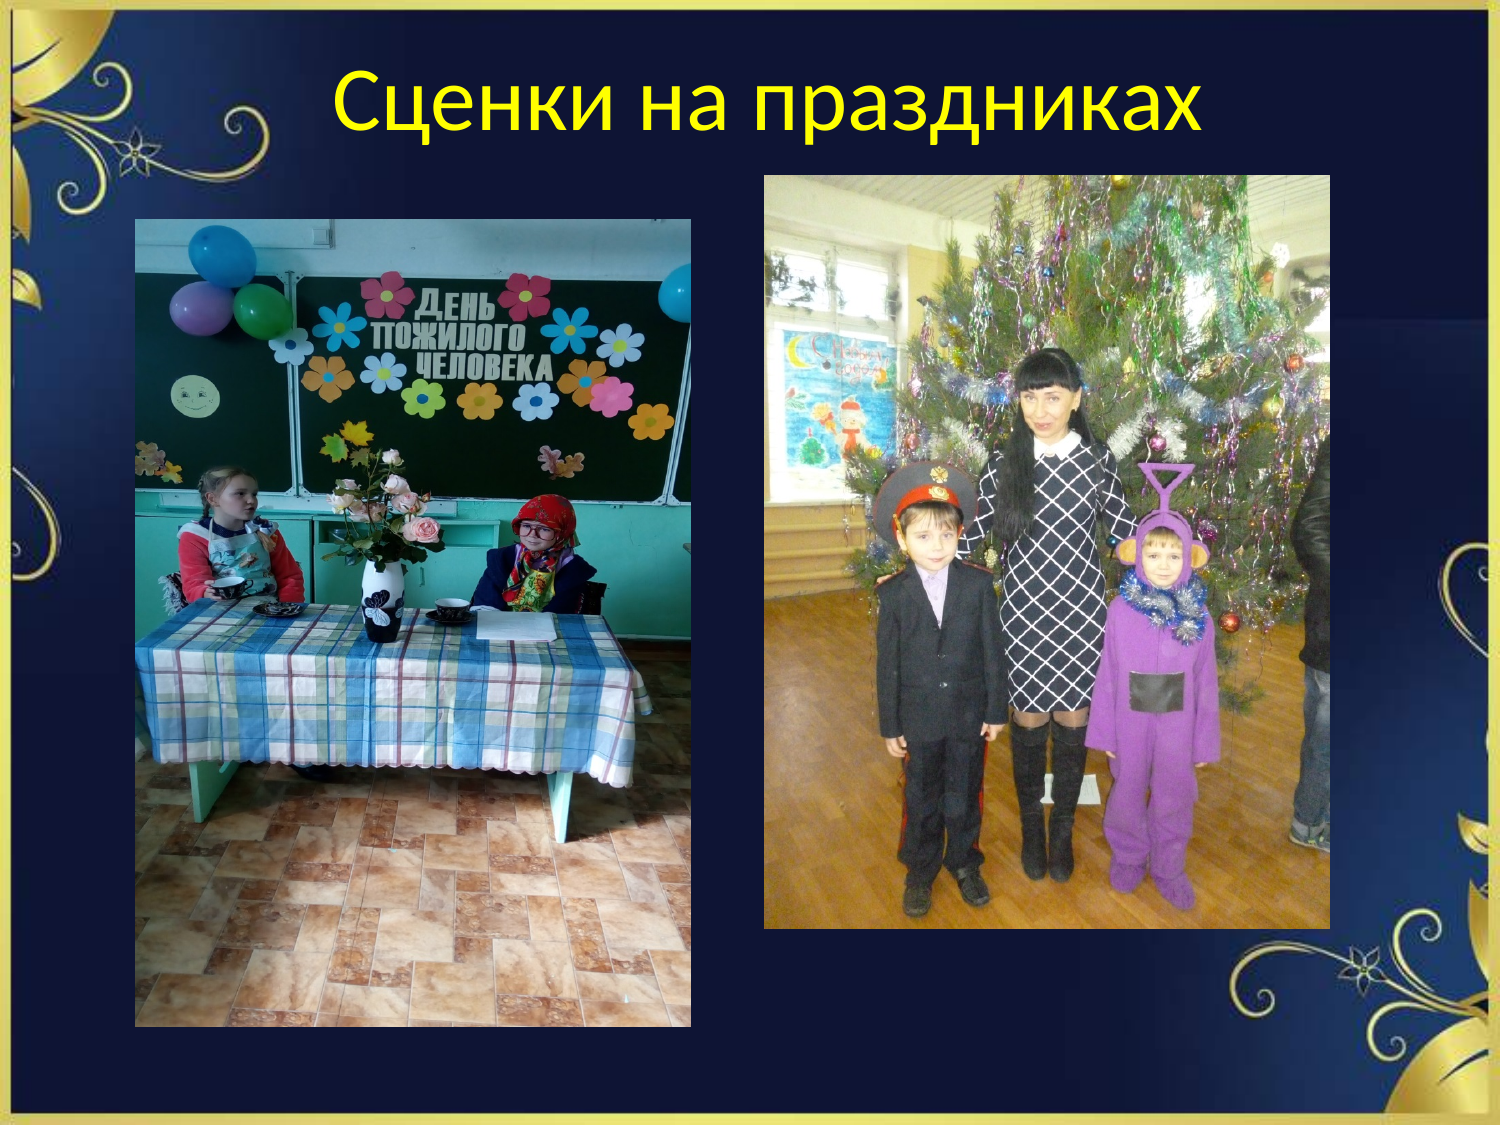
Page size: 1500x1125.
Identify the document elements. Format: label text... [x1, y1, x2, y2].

title Сценки на праздниках [93, 0, 1444, 188]
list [135, 219, 692, 1027]
picture [0, 0, 1500, 1125]
